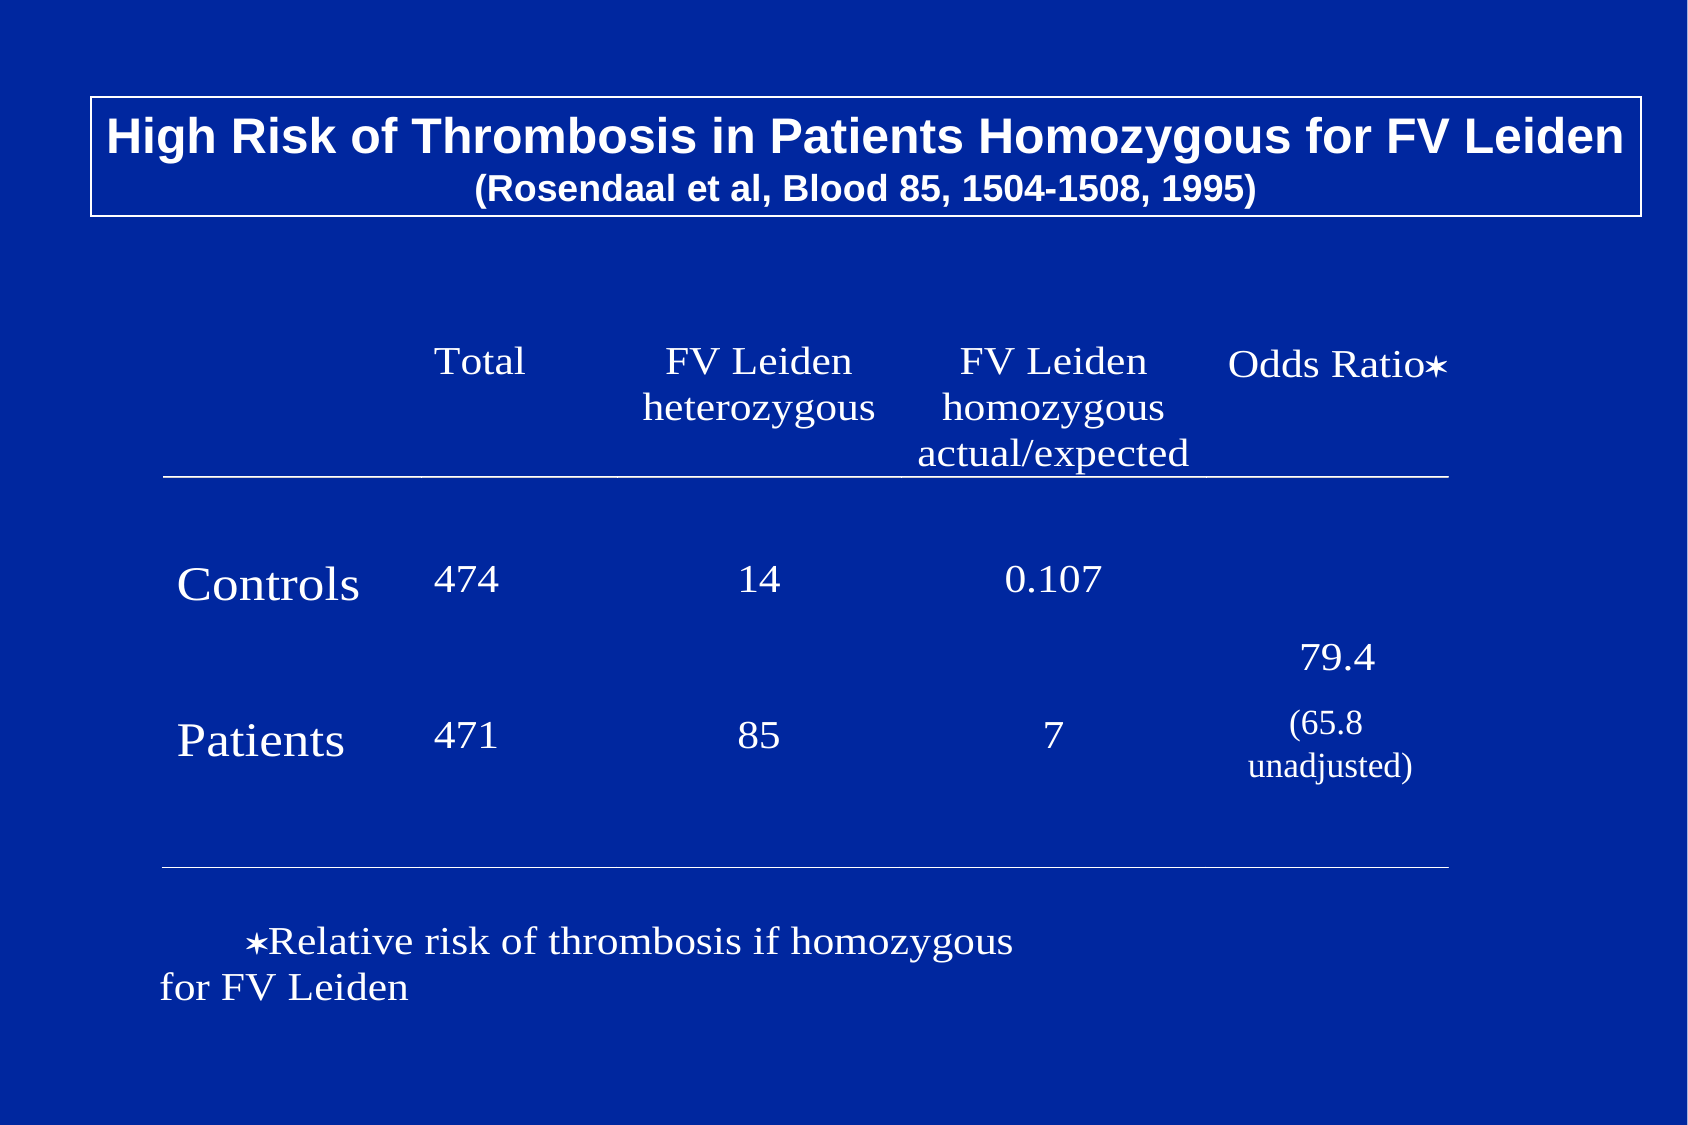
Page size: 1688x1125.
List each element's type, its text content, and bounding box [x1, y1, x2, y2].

text_box High Risk of Thrombosis in Patients Homozygous for FV Leiden (Rosendaal et al, Blood 85, 1504-1508, 1995) [91, 96, 1641, 217]
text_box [143, 336, 1449, 1014]
